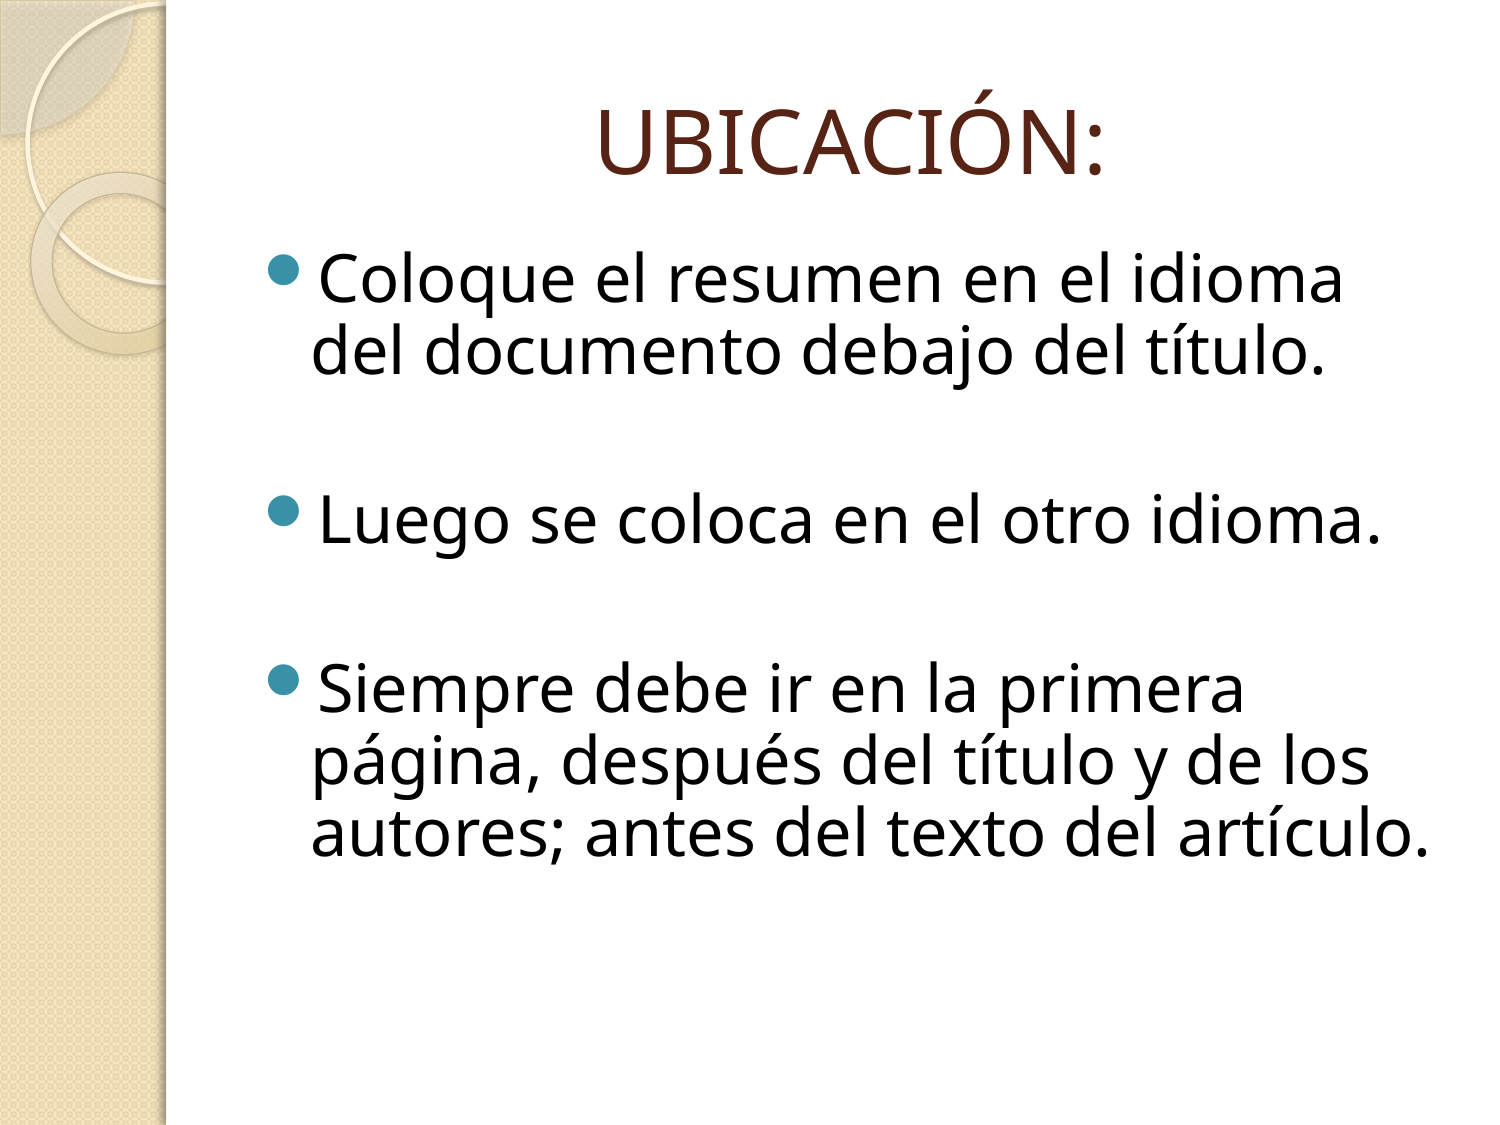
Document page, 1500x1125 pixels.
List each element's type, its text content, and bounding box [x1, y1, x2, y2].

title UBICACIÓN: [235, 45, 1466, 233]
list Coloque el resumen en el idioma del documento debajo del título. Luego se coloca en el otro idioma. Siempre debe ir en la primera página, después del título y de los autores; antes del texto del artículo. [235, 237, 1466, 1025]
